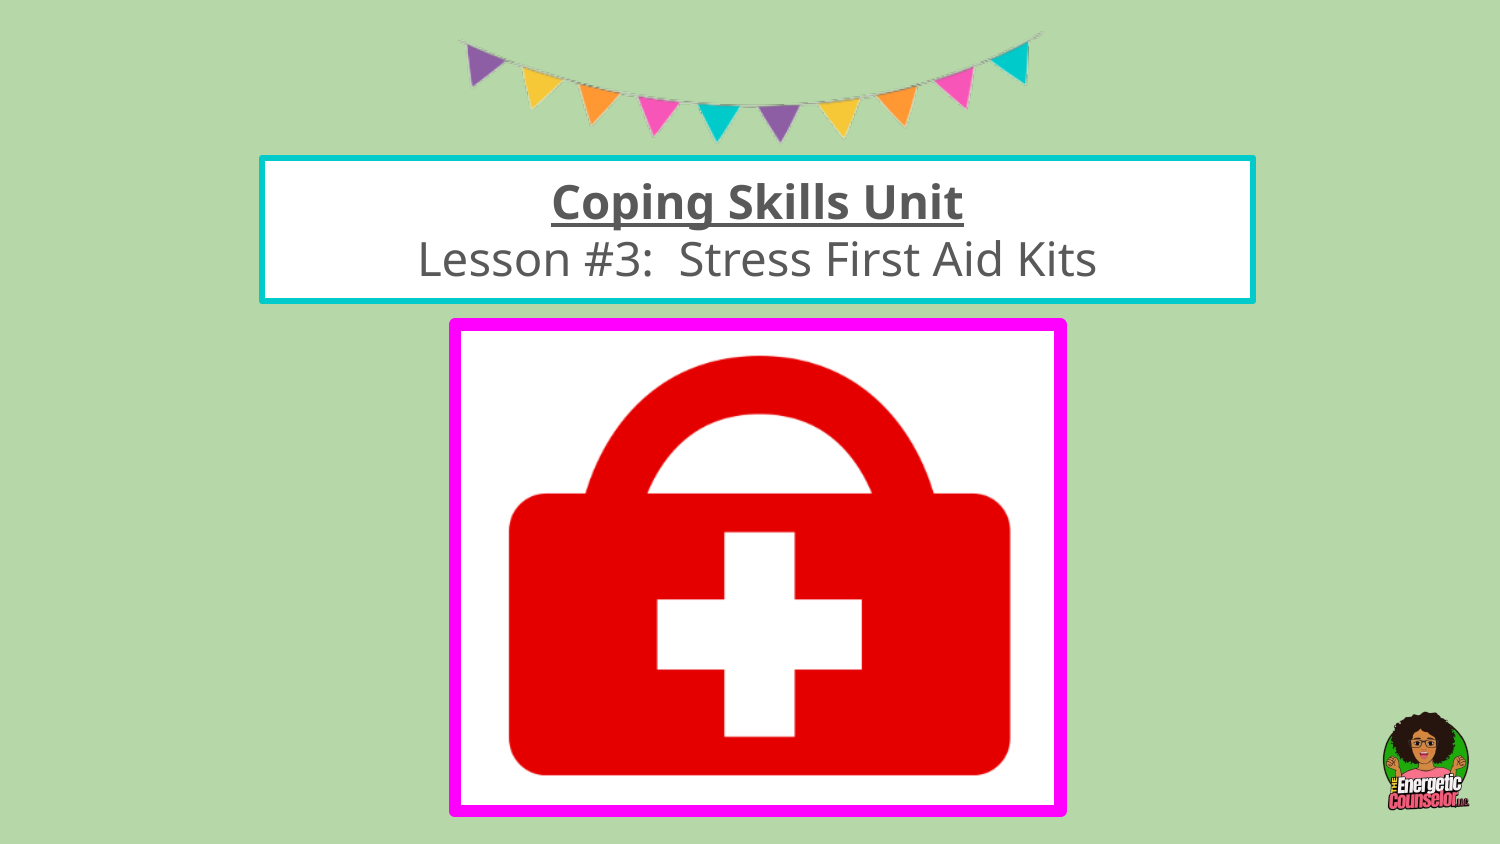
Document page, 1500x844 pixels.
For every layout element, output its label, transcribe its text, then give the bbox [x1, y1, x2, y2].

picture [460, 330, 1055, 806]
subtitle Coping Skills Unit Lesson #3: Stress First Aid Kits [262, 157, 1254, 302]
picture [1373, 709, 1479, 815]
picture [432, 0, 1068, 163]
